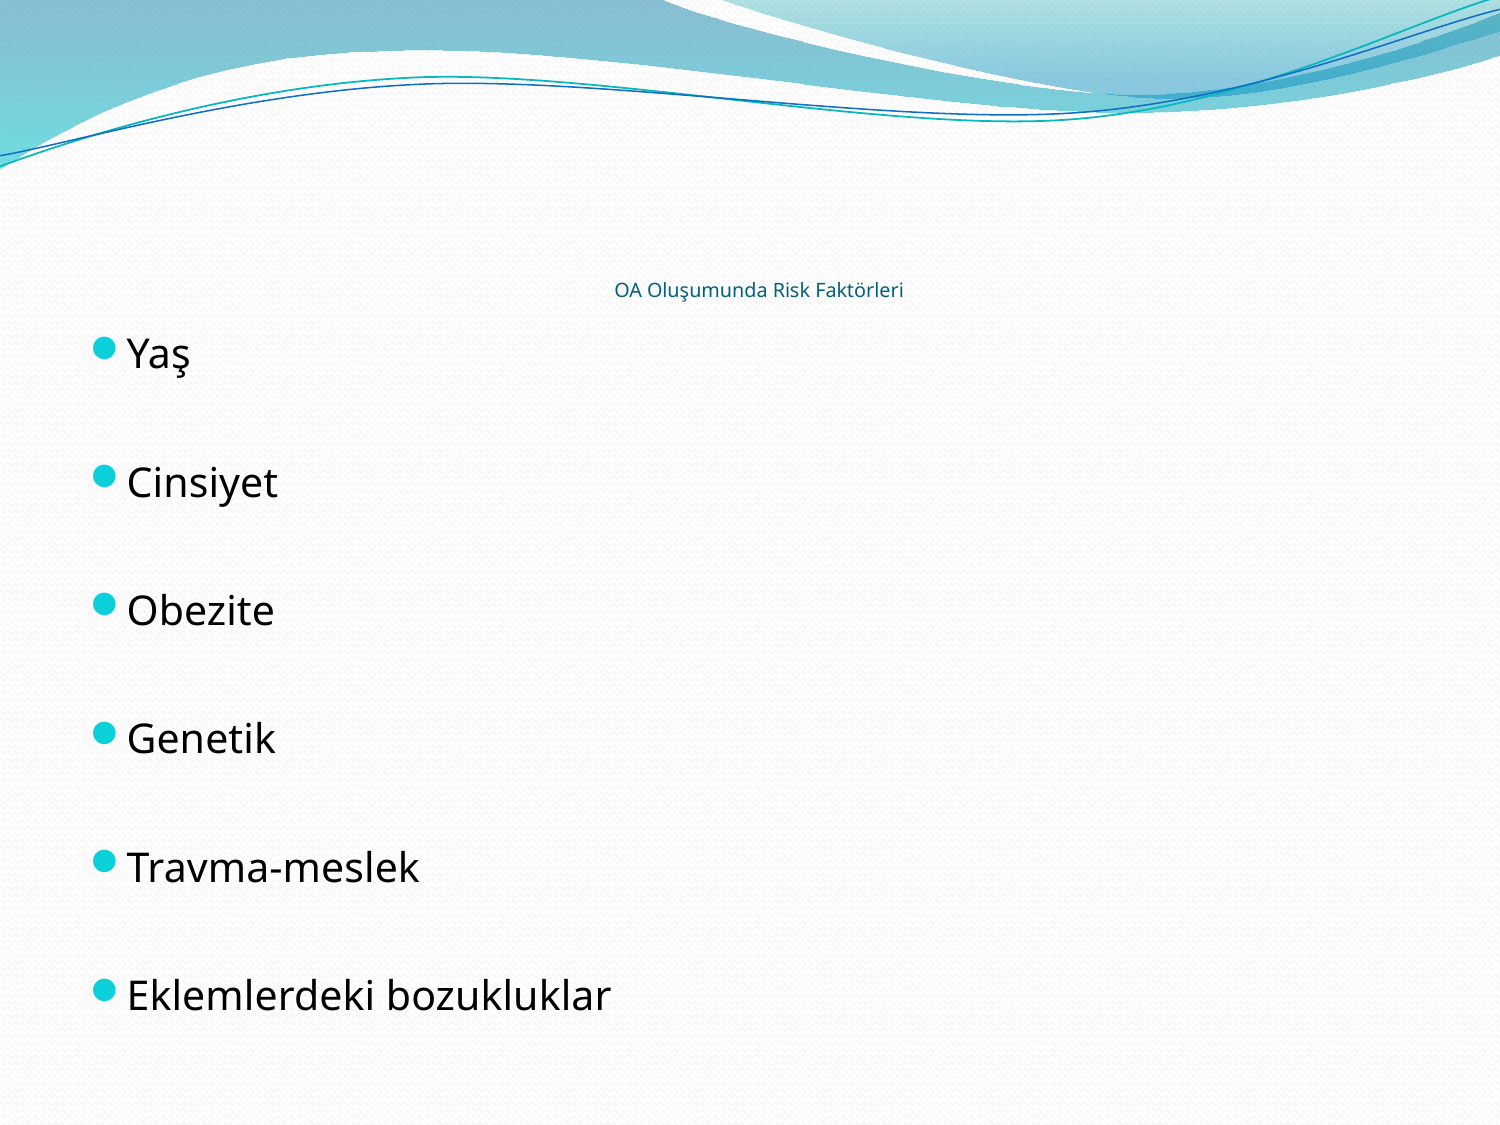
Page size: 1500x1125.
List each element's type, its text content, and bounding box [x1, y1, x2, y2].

list Yaş Cinsiyet Obezite Genetik Travma-meslek Eklemlerdeki bozukluklar [75, 317, 1425, 1038]
title OA Oluşumunda Risk Faktörleri [93, 70, 1425, 303]
